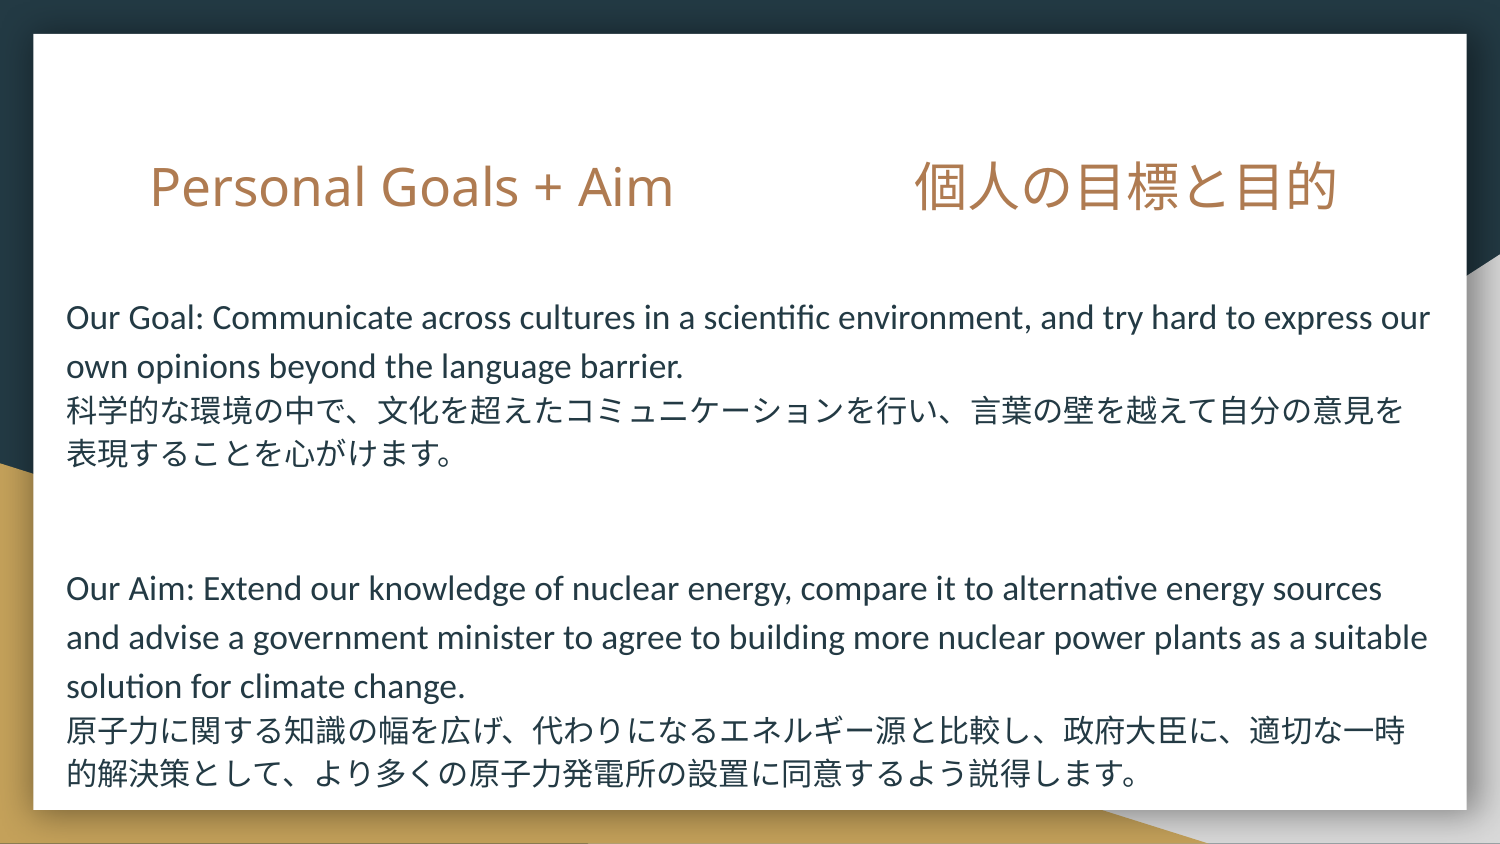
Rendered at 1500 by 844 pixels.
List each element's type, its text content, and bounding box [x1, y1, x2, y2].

title Personal Goals + Aim 個人の目標と目的 [134, 138, 1366, 272]
list Our Goal: Communicate across cultures in a scientific environment, and try hard to express our own opinions beyond the language barrier. 科学的な環境の中で、文化を超えたコミュニケーションを行い、言葉の壁を越えて自分の意見を表現することを心がけます。 Our Aim: Extend our knowledge of nuclear energy, compare it to alternative energy sources and advise a government minister to agree to building more nuclear power plants as a suitable solution for climate change. 原子力に関する知識の幅を広げ、代わりになるエネルギー源と比較し、政府大臣に、適切な一時的解決策として、より多くの原子力発電所の設置に同意するよう説得します。 [51, 272, 1449, 844]
